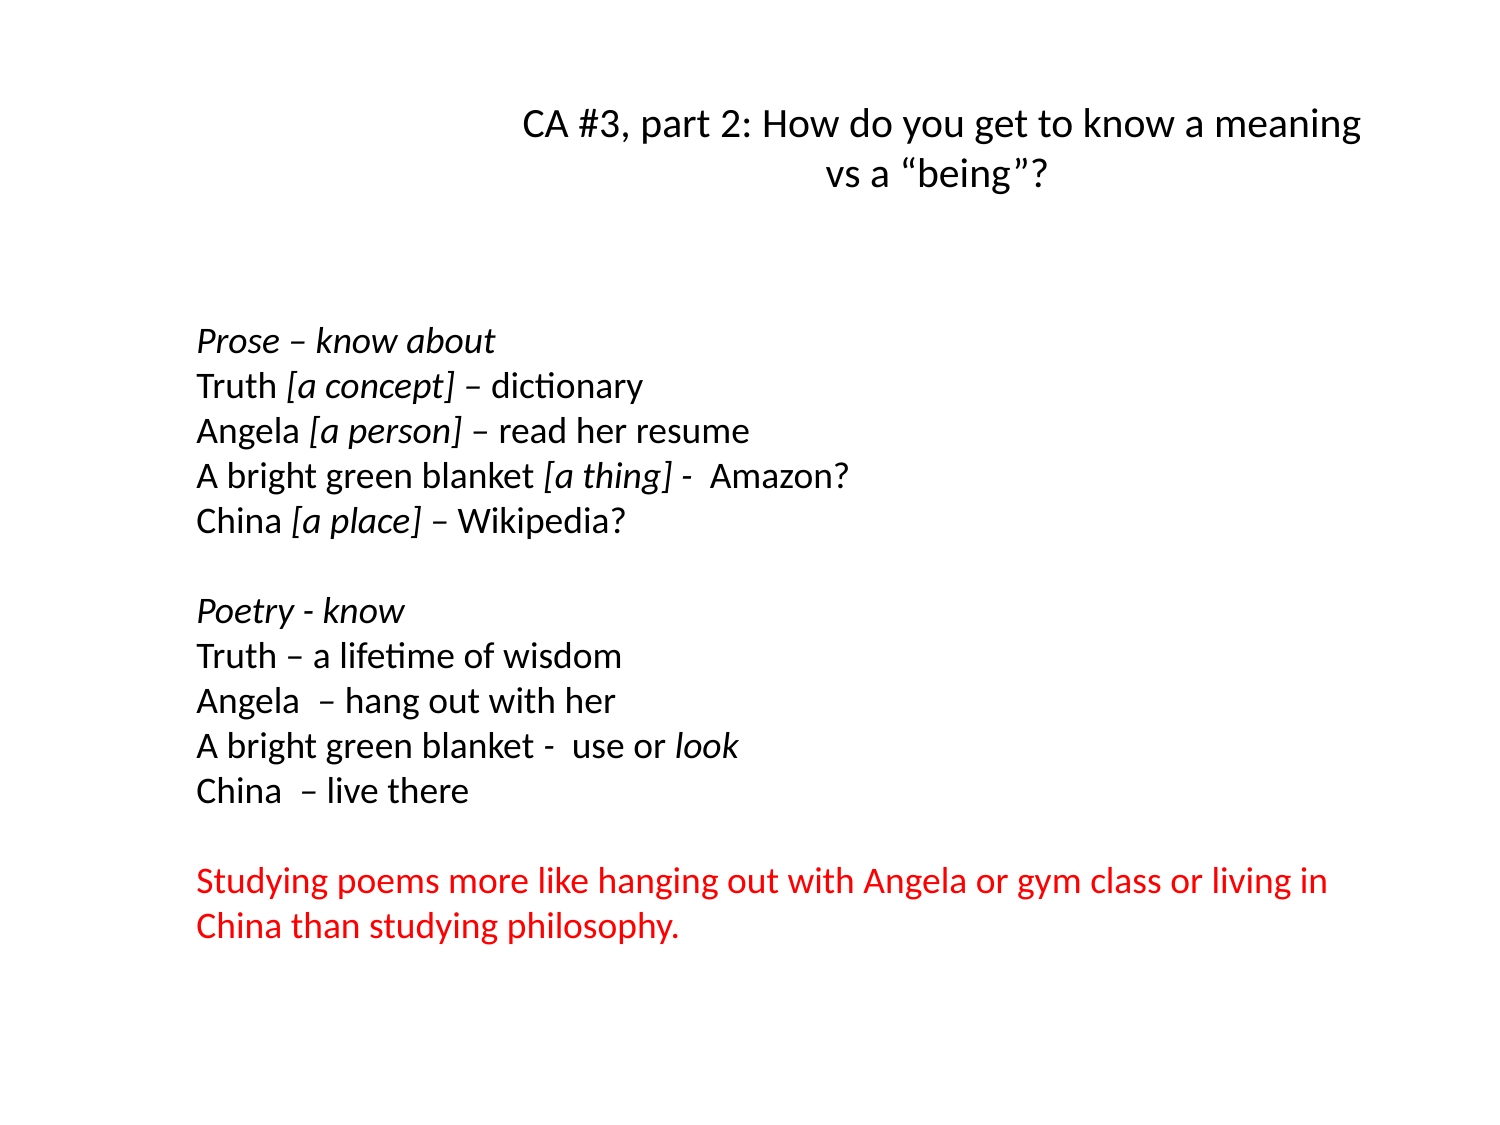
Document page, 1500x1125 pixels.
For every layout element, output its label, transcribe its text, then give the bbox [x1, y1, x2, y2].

text_box Prose – know about Truth [a concept] – dictionary Angela [a person] – read her resume A bright green blanket [a thing] - Amazon? China [a place] – Wikipedia? Poetry - know Truth – a lifetime of wisdom Angela – hang out with her A bright green blanket - use or look China – live there Studying poems more like hanging out with Angela or gym class or living in China than studying philosophy. [181, 308, 1354, 1043]
text_box CA #3, part 2: How do you get to know a meaning vs a “being”? [507, 88, 1377, 204]
